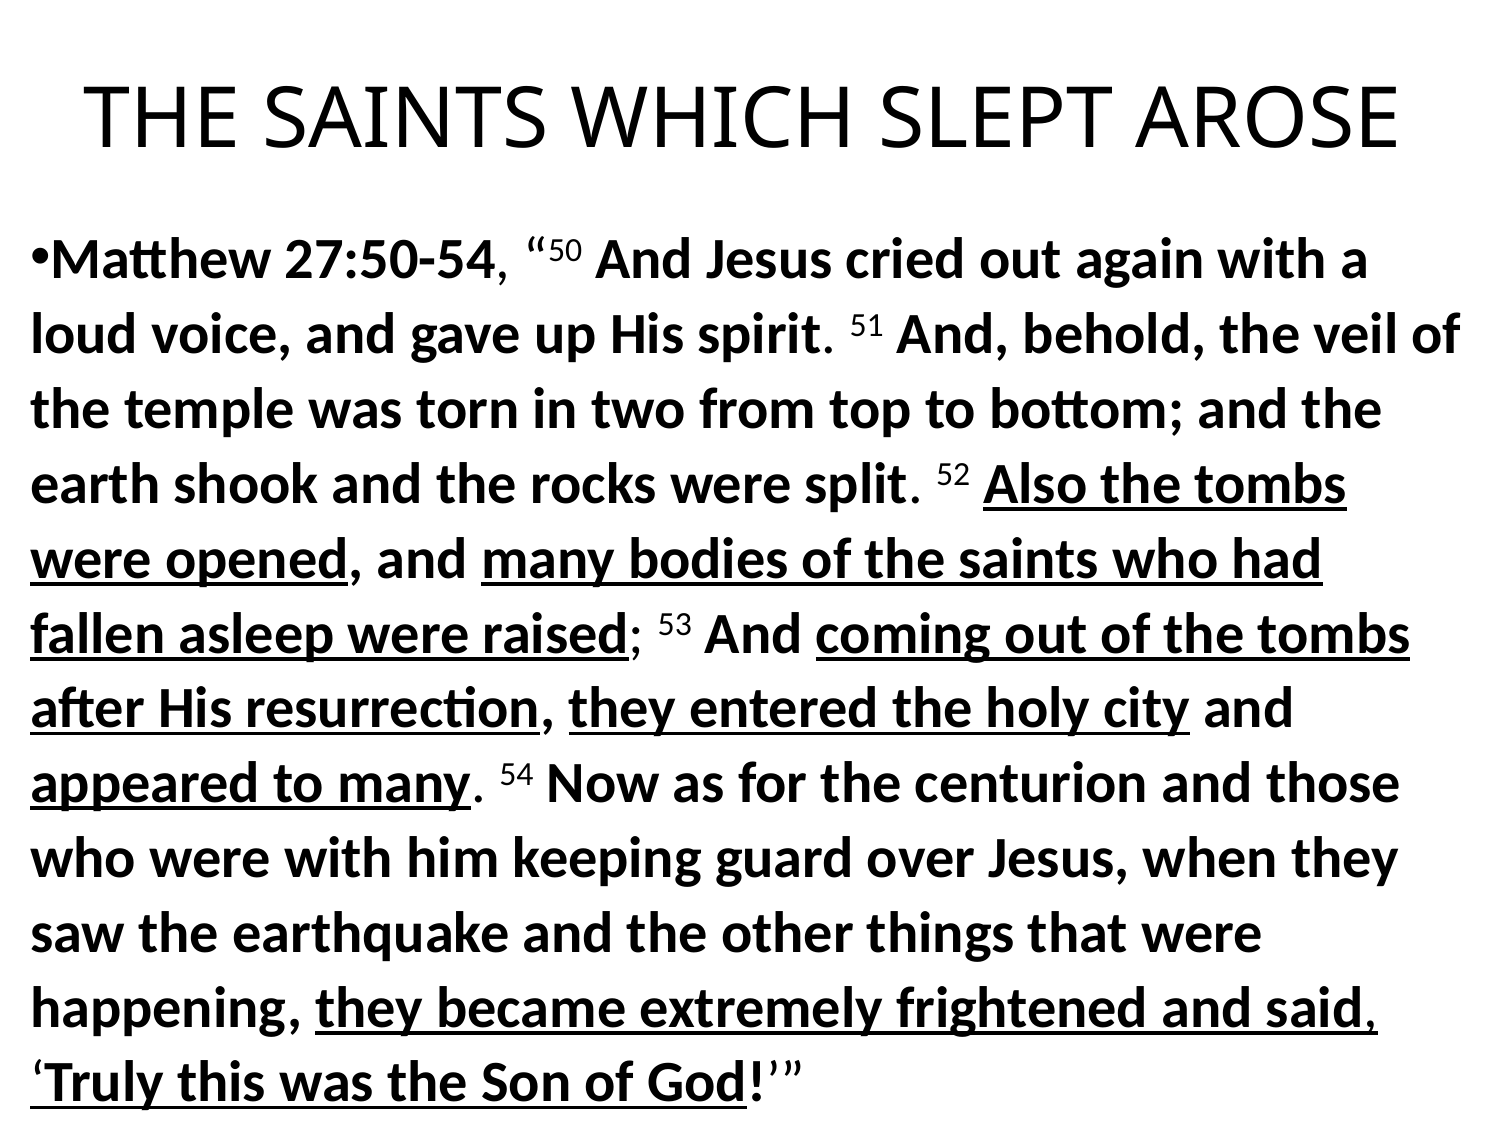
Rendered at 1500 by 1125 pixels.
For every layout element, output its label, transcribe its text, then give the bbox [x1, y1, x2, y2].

title THE SAINTS WHICH SLEPT AROSE [1, 18, 1485, 222]
list Matthew 27:50-54, “50 And Jesus cried out again with a loud voice, and gave up His spirit. 51 And, behold, the veil of the temple was torn in two from top to bottom; and the earth shook and the rocks were split. 52 Also the tombs were opened, and many bodies of the saints who had fallen asleep were raised; 53 And coming out of the tombs after His resurrection, they entered the holy city and appeared to many. 54 Now as for the centurion and those who were with him keeping guard over Jesus, when they saw the earthquake and the other things that were happening, they became extremely frightened and said, ‘Truly this was the Son of God!’” [15, 208, 1485, 1122]
